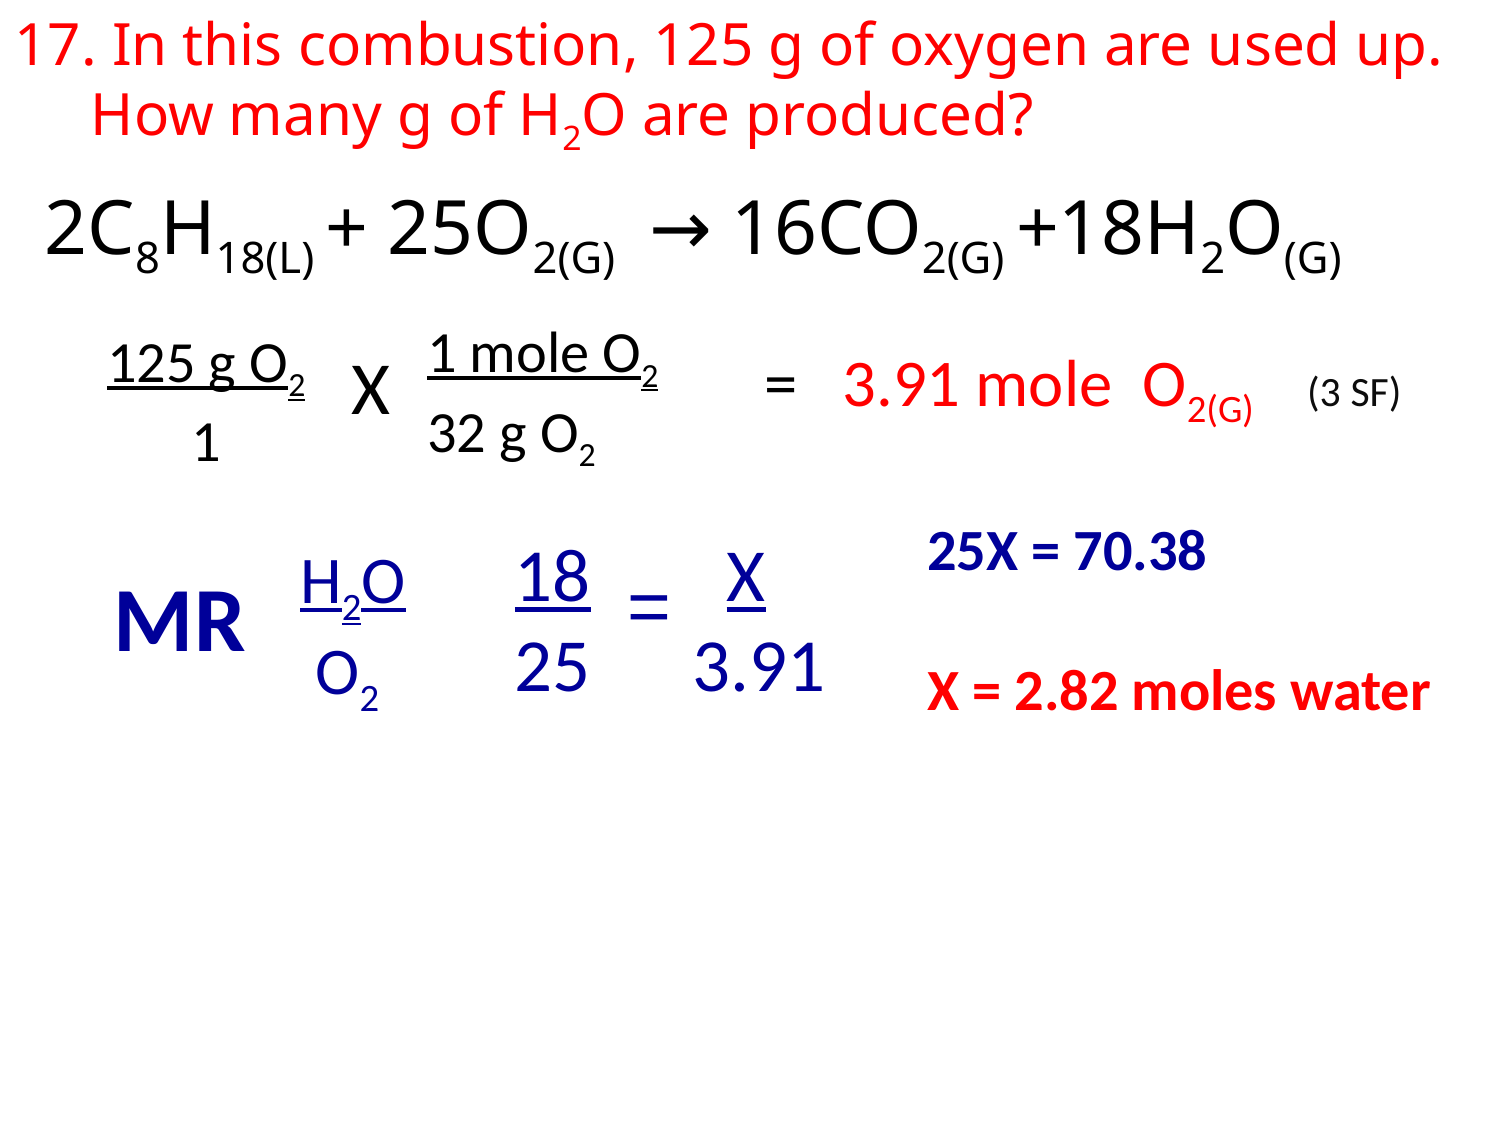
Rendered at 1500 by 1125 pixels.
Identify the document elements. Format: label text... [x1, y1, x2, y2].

text_box 17. In this combustion, 125 g of oxygen are used up. How many g of H2O are produced? 2C8H18(L) + 25O2(G) → 16CO2(G) +18H2O(G) [0, 0, 1500, 500]
text_box = 3.91 mole O2(G) (3 SF) [749, 332, 1475, 438]
text_box = [612, 549, 700, 655]
text_box 18 X 25 3.91 [499, 519, 912, 715]
text_box 1 mole O2 32 g O2 [412, 306, 763, 481]
text_box H2O O2 [285, 529, 524, 727]
text_box MR [35, 552, 261, 678]
text_box 25X = 70.38 X = 2.82 moles water [912, 504, 1475, 729]
text_box X [337, 332, 412, 437]
text_box 125 g O2 1 [49, 316, 363, 481]
